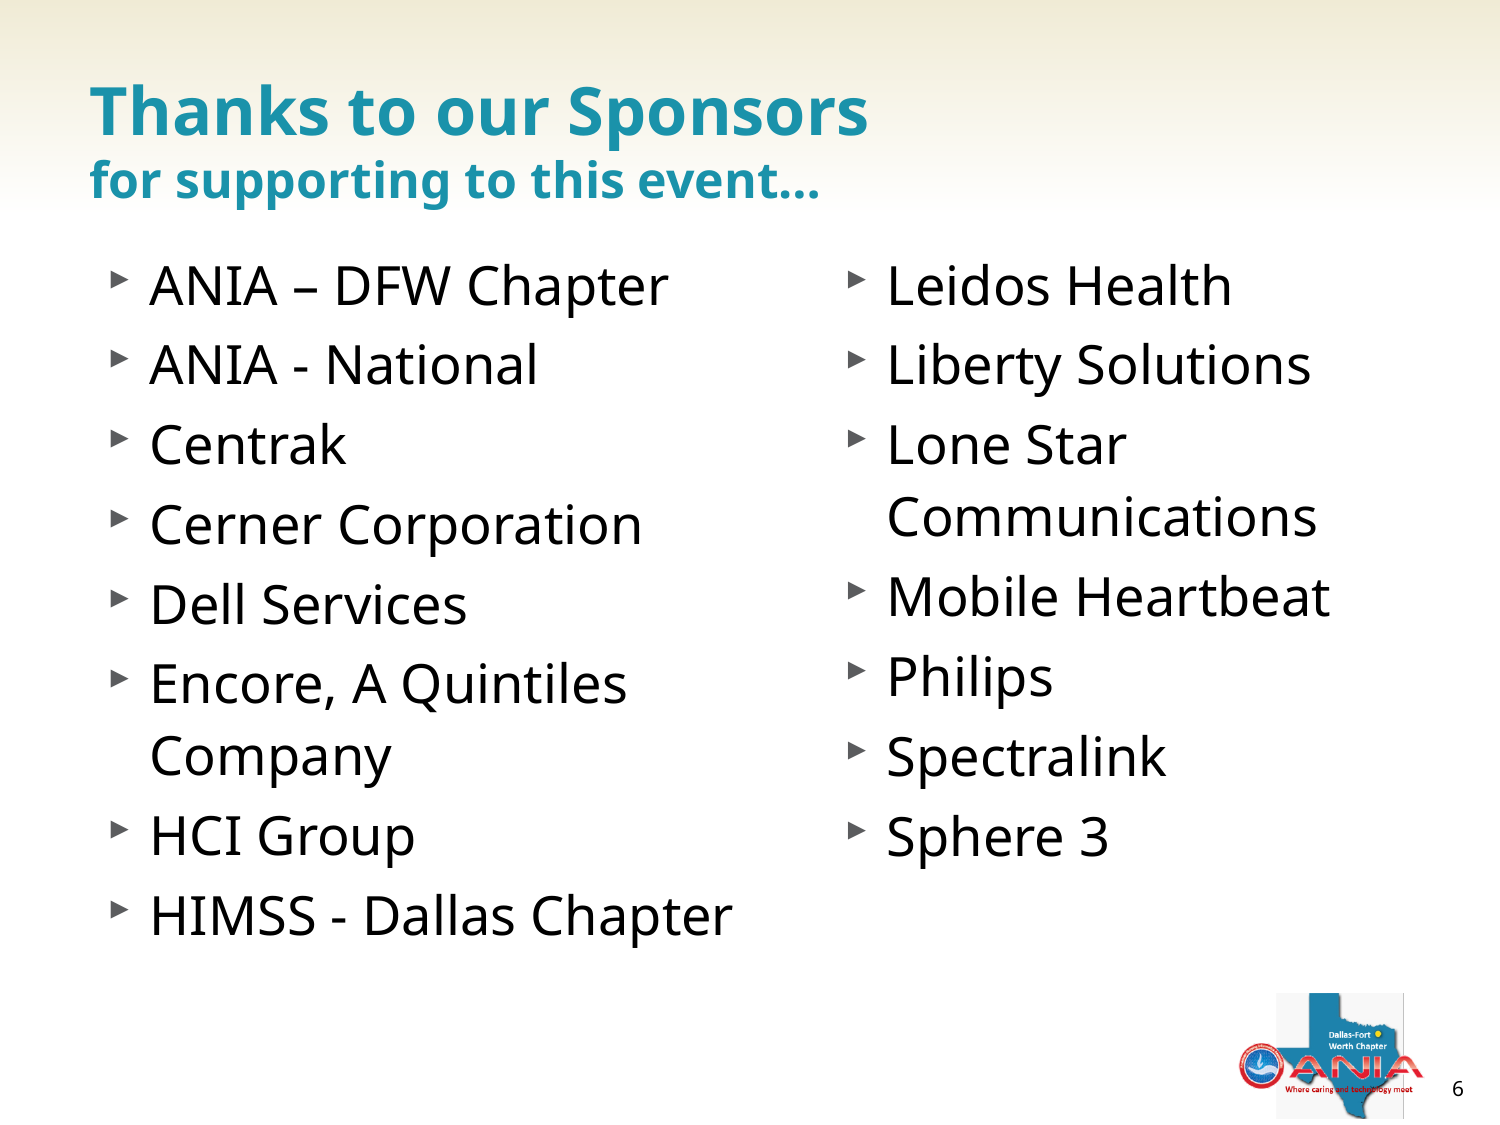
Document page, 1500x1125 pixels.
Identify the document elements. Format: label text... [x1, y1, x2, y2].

list ANIA – DFW Chapter ANIA - National Centrak Cerner Corporation Dell Services Encore, A Quintiles Company HCI Group HIMSS - Dallas Chapter [75, 236, 800, 975]
slide_number 6 [1418, 1051, 1479, 1112]
list Leidos Health Liberty Solutions Lone Star Communications Mobile Heartbeat Philips Spectralink Sphere 3 [812, 236, 1475, 975]
title Thanks to our Sponsors for supporting to this event… [75, 45, 1425, 233]
picture [1238, 993, 1425, 1119]
